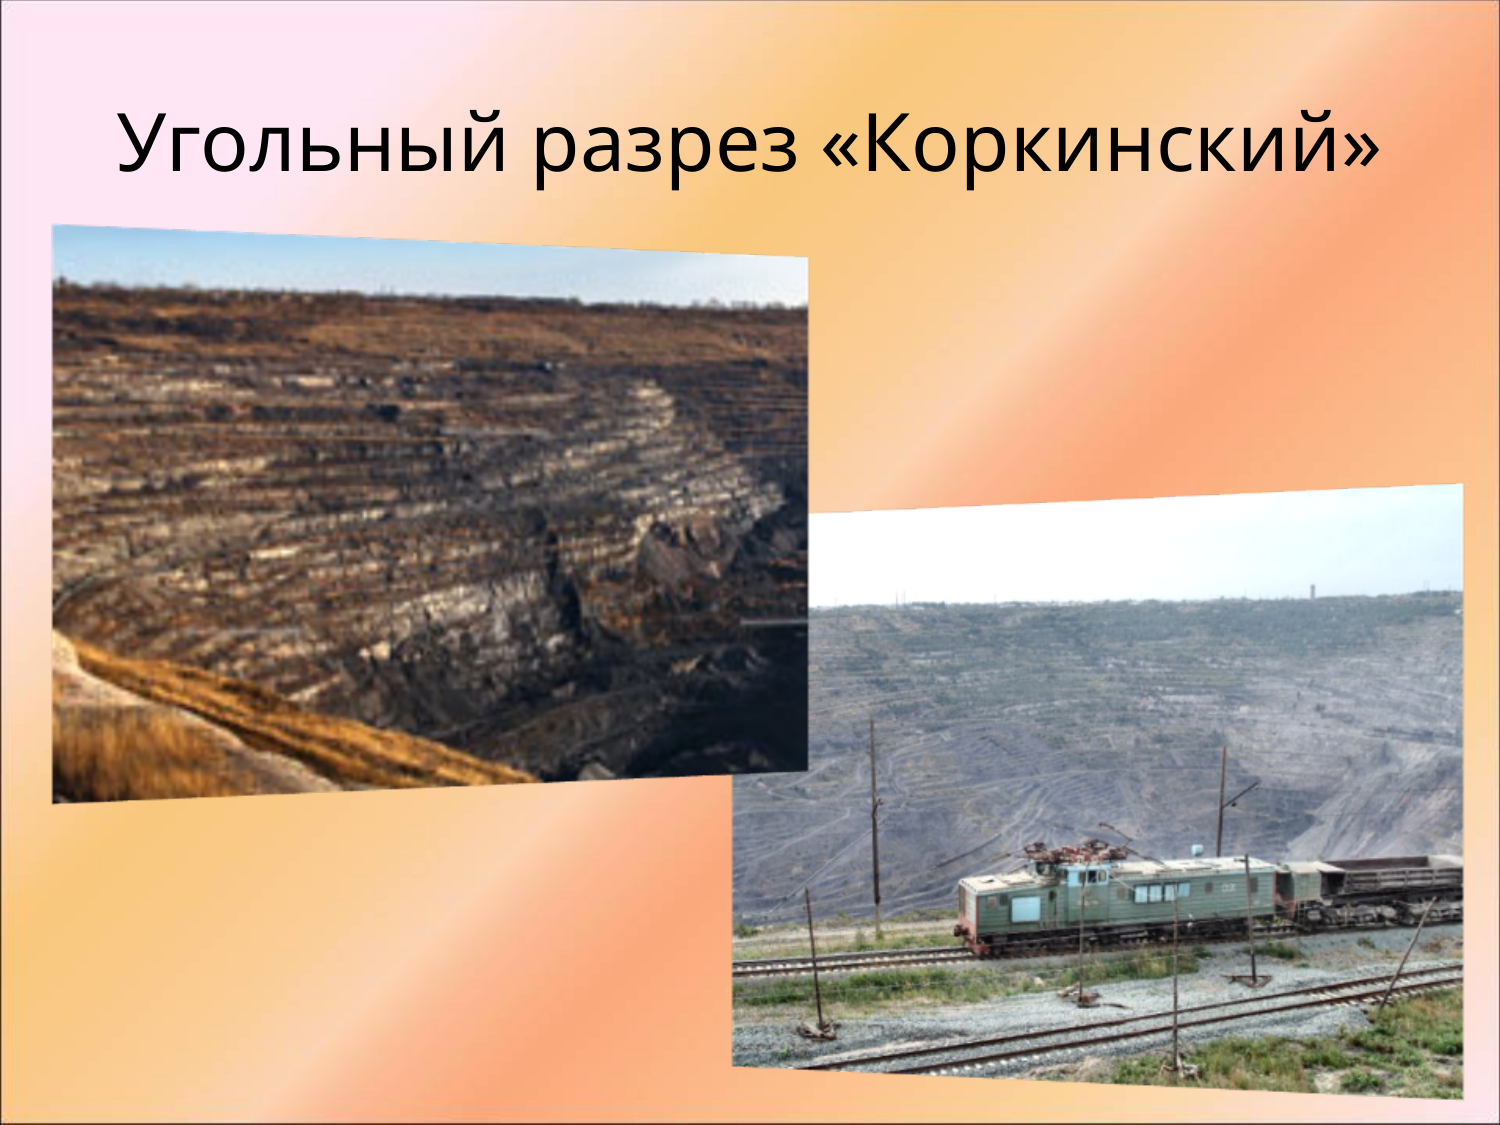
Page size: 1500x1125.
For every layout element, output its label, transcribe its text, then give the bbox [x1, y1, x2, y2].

title Угольный разрез «Коркинский» [74, 44, 1426, 233]
picture [0, 0, 1500, 1125]
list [49, 222, 812, 808]
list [730, 481, 1466, 1104]
